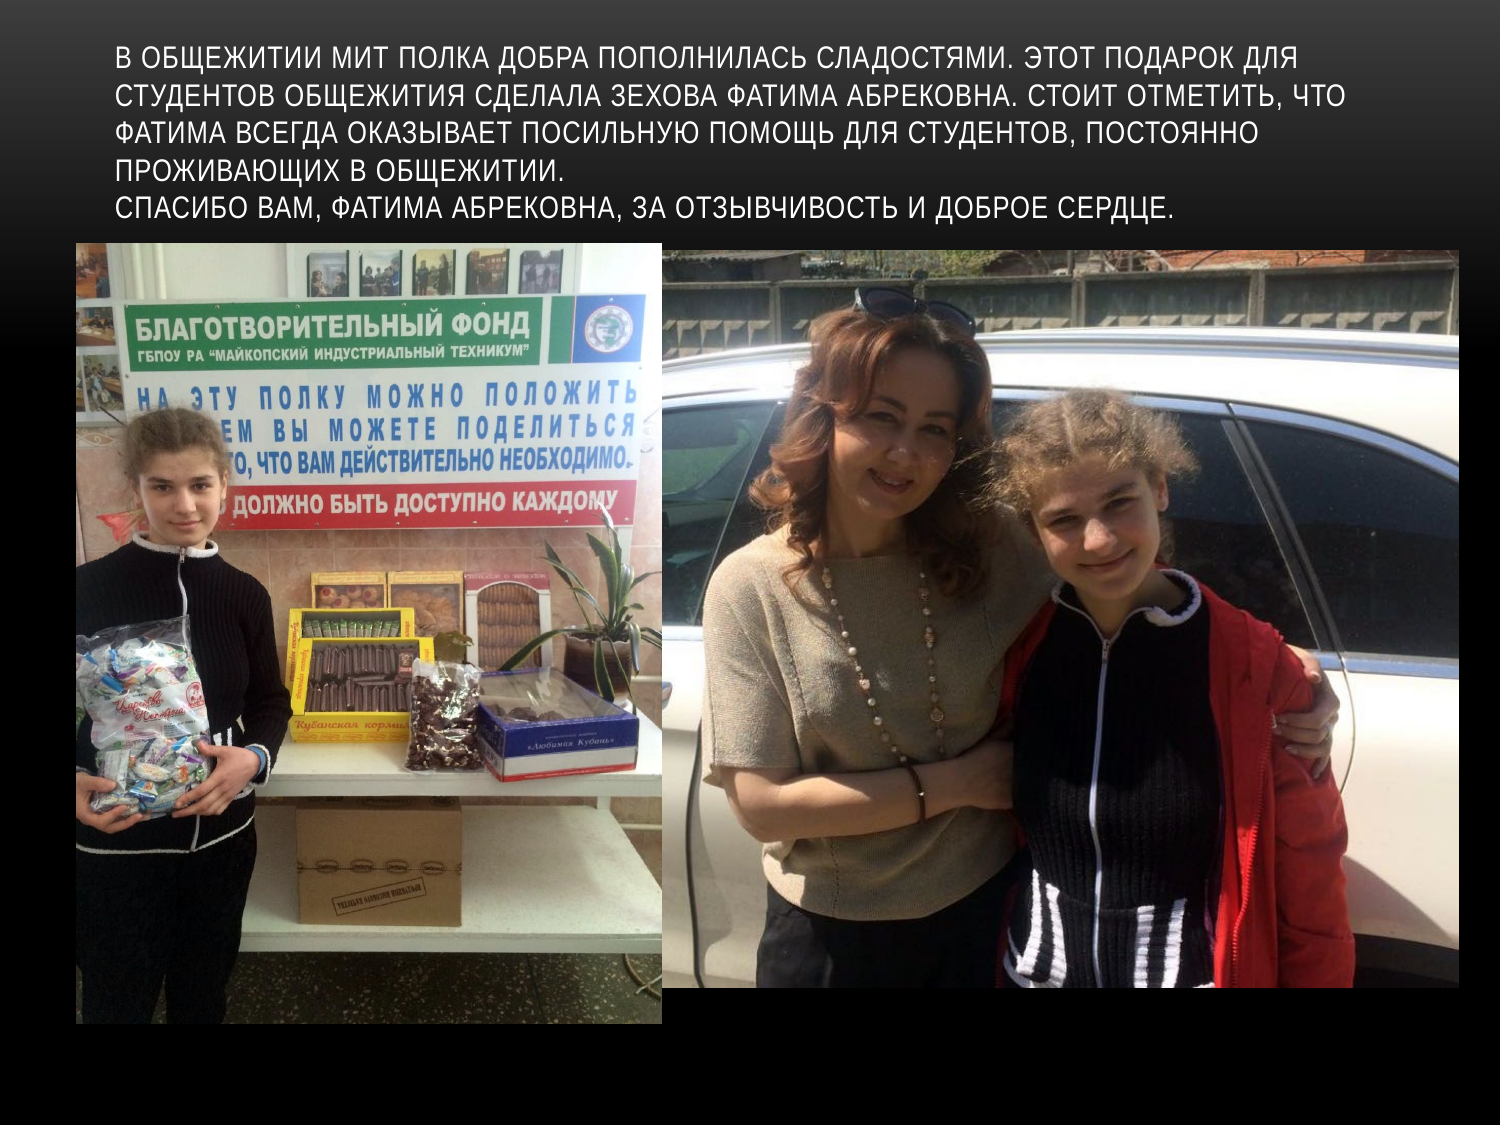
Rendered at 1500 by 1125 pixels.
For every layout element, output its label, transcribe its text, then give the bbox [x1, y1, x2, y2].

title в общежитии МИТ Полка Добра пополнилась сладостями. Этот подарок для студентов общежития сделала Зехова Фатима Абрековна. Стоит отметить, что Фатима всегда оказывает посильную помощь для студентов, постоянно проживающих в общежитии. Спасибо Вам, Фатима Абрековна, за отзывчивость и доброе сердце. [99, 45, 1400, 233]
picture [0, 0, 1500, 1125]
